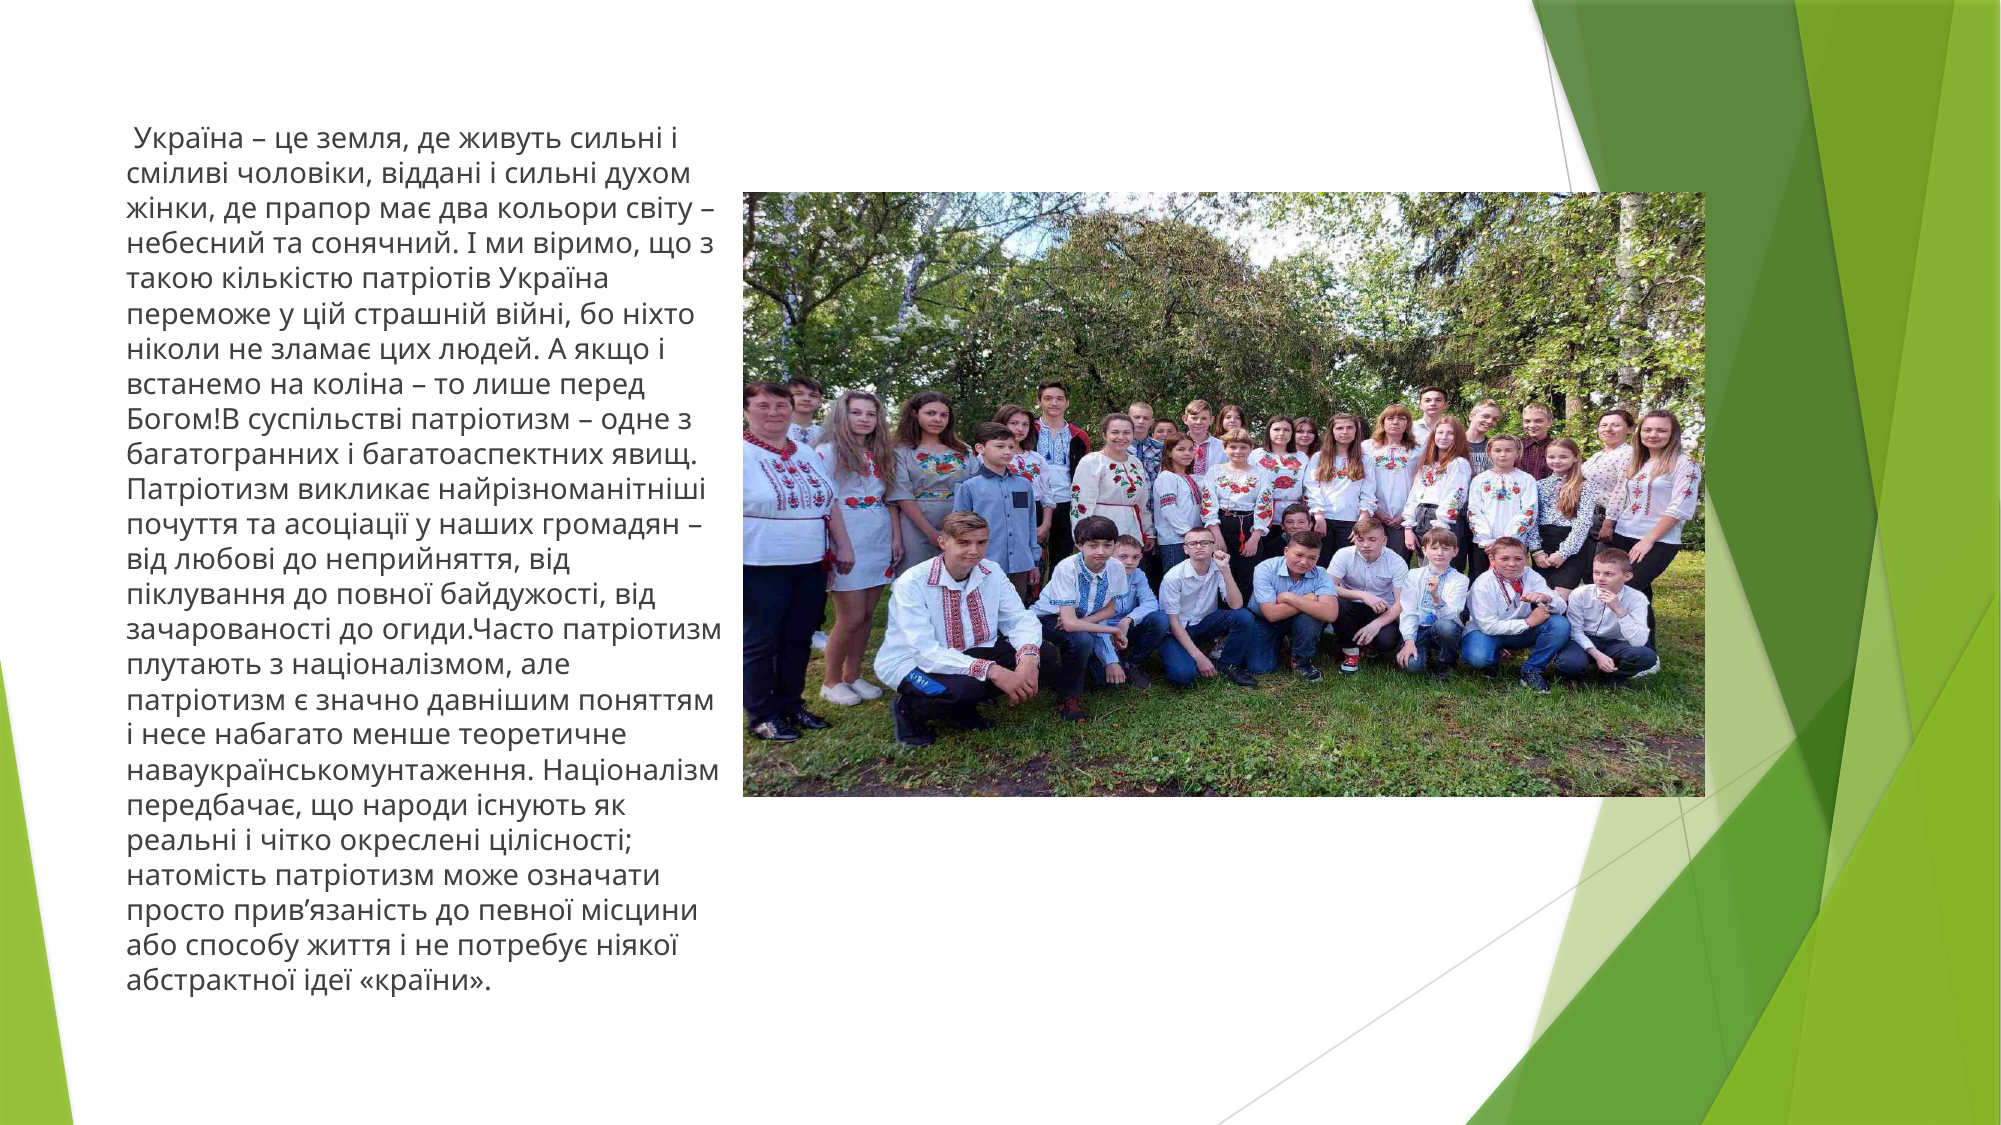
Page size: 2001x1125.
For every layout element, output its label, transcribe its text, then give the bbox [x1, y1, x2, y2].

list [742, 191, 1706, 797]
list Україна – це земля, де живуть сильні і сміливі чоловіки, віддані і сильні духом жінки, де прапор має два кольори світу – небесний та сонячний. І ми віримо, що з такою кількістю патріотів Україна переможе у цій страшній війні, бо ніхто ніколи не зламає цих людей. А якщо і встанемо на коліна – то лише перед Богом!В суспільстві патріотизм – одне з багатогранних і багатоаспектних явищ. Патріотизм викликає найрізноманітніші почуття та асоціації у наших громадян – від любові до неприйняття, від піклування до повної байдужості, від зачарованості до огиди.Часто патріотизм плутають з націоналізмом, але патріотизм є значно давнішим поняттям і несе набагато менше теоретичне наваукраїнськомунтаження. Націоналізм передбачає, що народи існують як реальні і чітко окреслені цілісності; натомість патріотизм може означати просто прив’язаність до певної місцини або способу життя і не потребує ніякої абстрактної ідеї «країни». [111, 111, 744, 1093]
